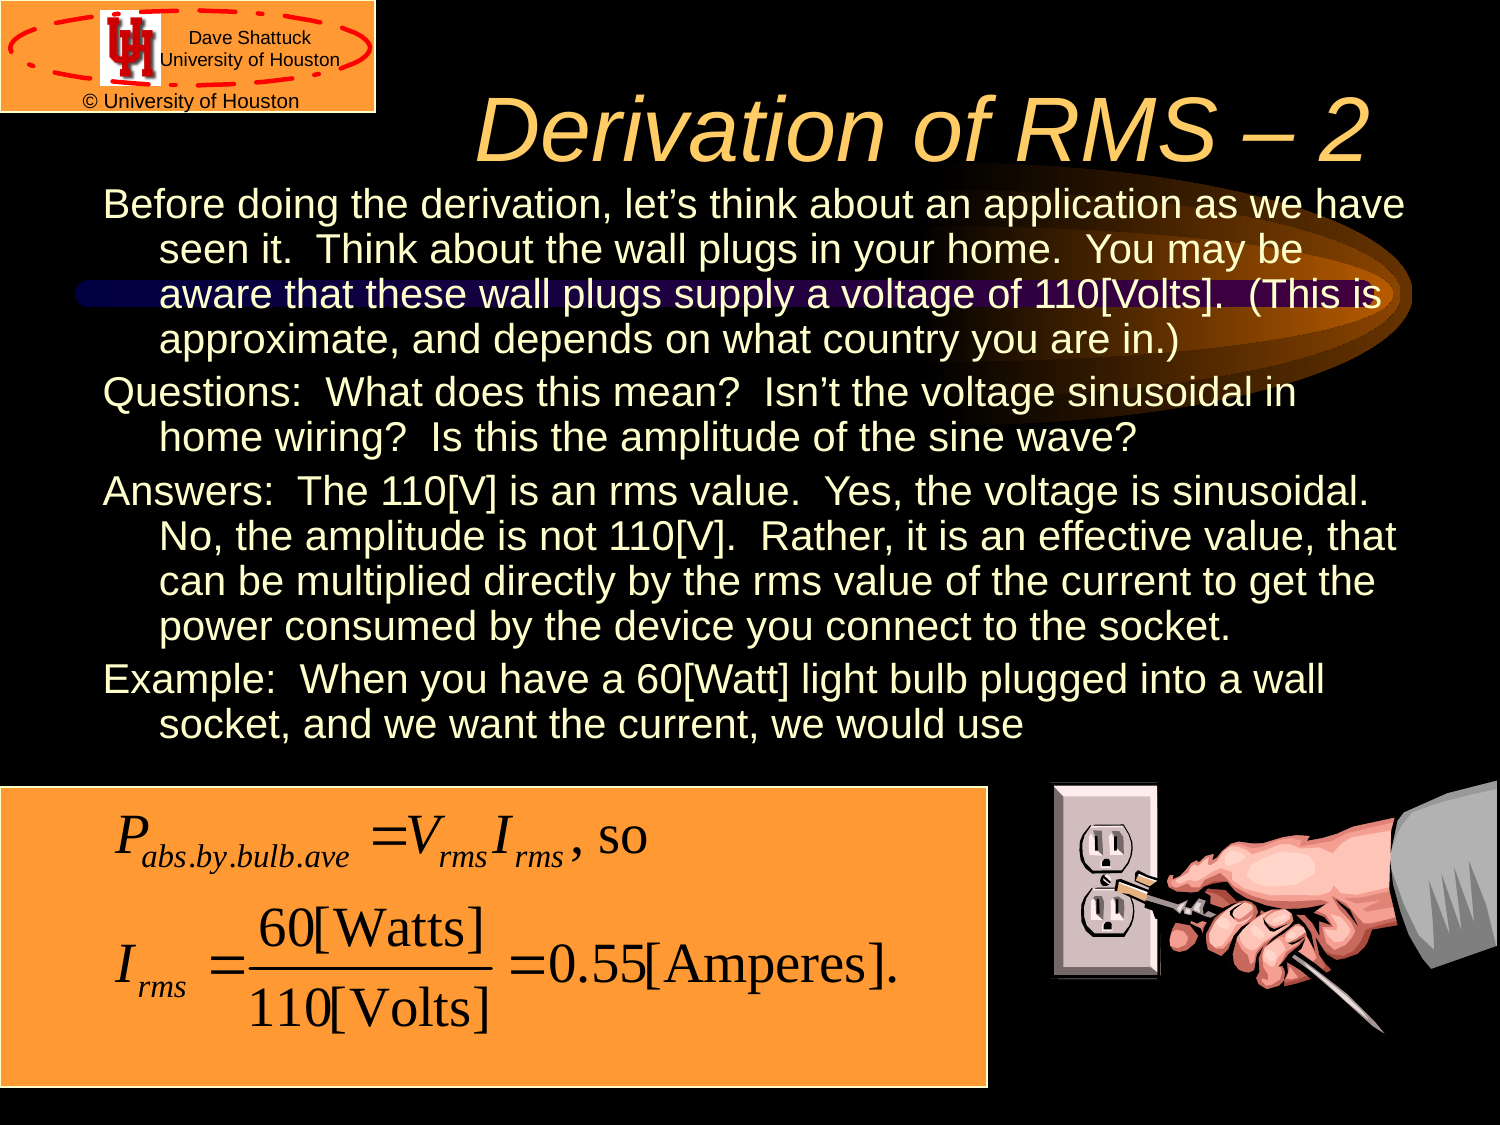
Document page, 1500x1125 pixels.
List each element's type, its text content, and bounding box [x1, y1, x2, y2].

picture [1049, 768, 1500, 1125]
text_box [106, 799, 907, 1048]
title Derivation of RMS – 2 [112, 50, 1388, 174]
list Before doing the derivation, let’s think about an application as we have seen it. Think about the wall plugs in your home. You may be aware that these wall plugs supply a voltage of 110[Volts]. (This is approximate, and depends on what country you are in.) Questions: What does this mean? Isn’t the voltage sinusoidal in home wiring? Is this the amplitude of the sine wave? Answers: The 110[V] is an rms value. Yes, the voltage is sinusoidal. No, the amplitude is not 110[V]. Rather, it is an effective value, that can be multiplied directly by the rms value of the current to get the power consumed by the device you connect to the socket. Example: When you have a 60[Watt] light bulb plugged into a wall socket, and we want the current, we would use [87, 174, 1425, 775]
text_box [0, 787, 988, 1088]
